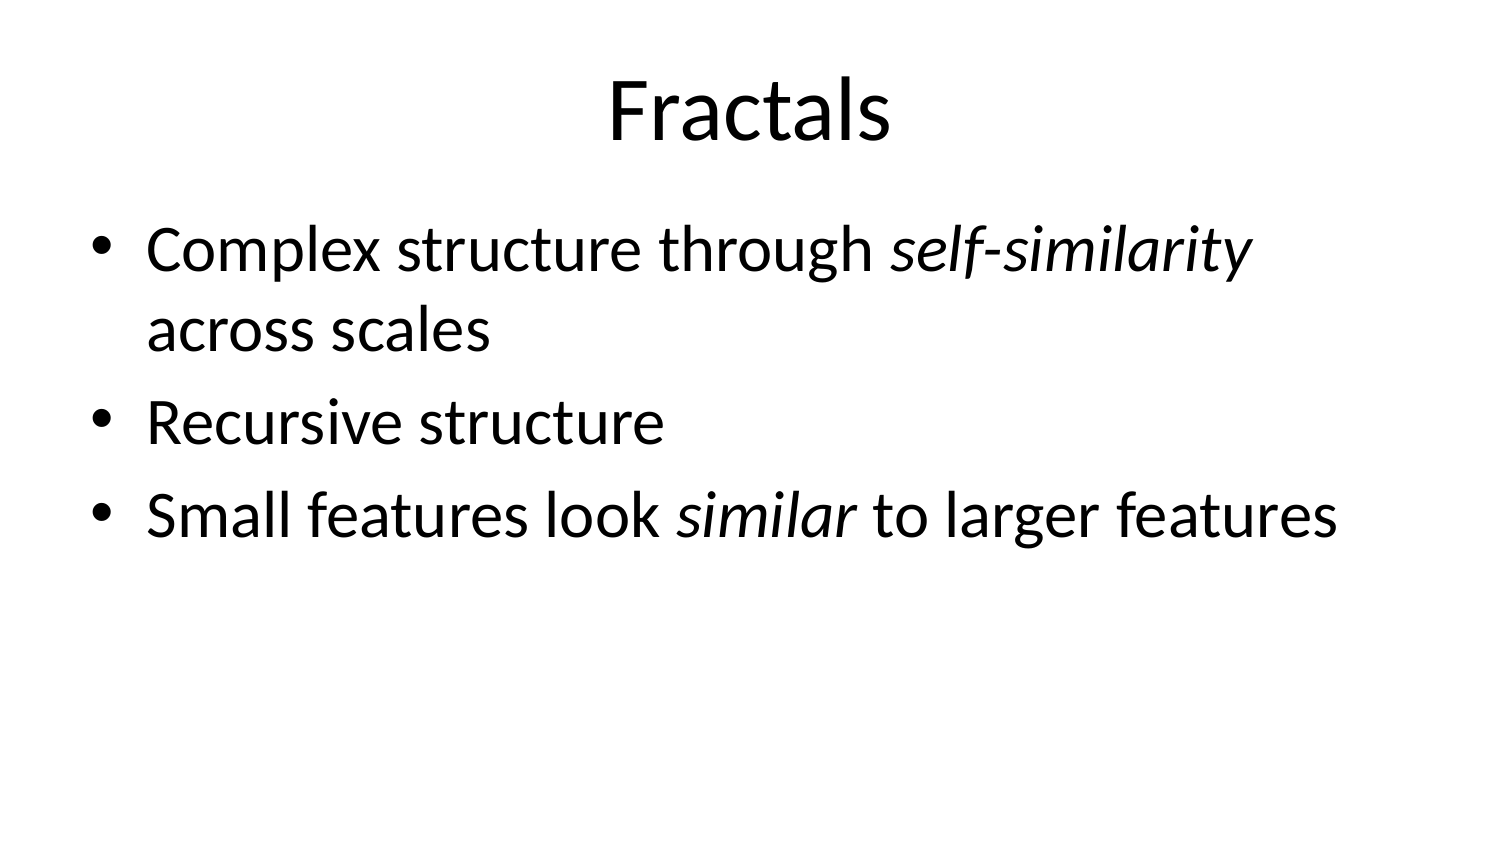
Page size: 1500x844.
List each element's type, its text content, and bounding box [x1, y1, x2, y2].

list Complex structure through self-similarity across scales Recursive structure Small features look similar to larger features [75, 196, 1425, 754]
title Fractals [75, 33, 1425, 175]
